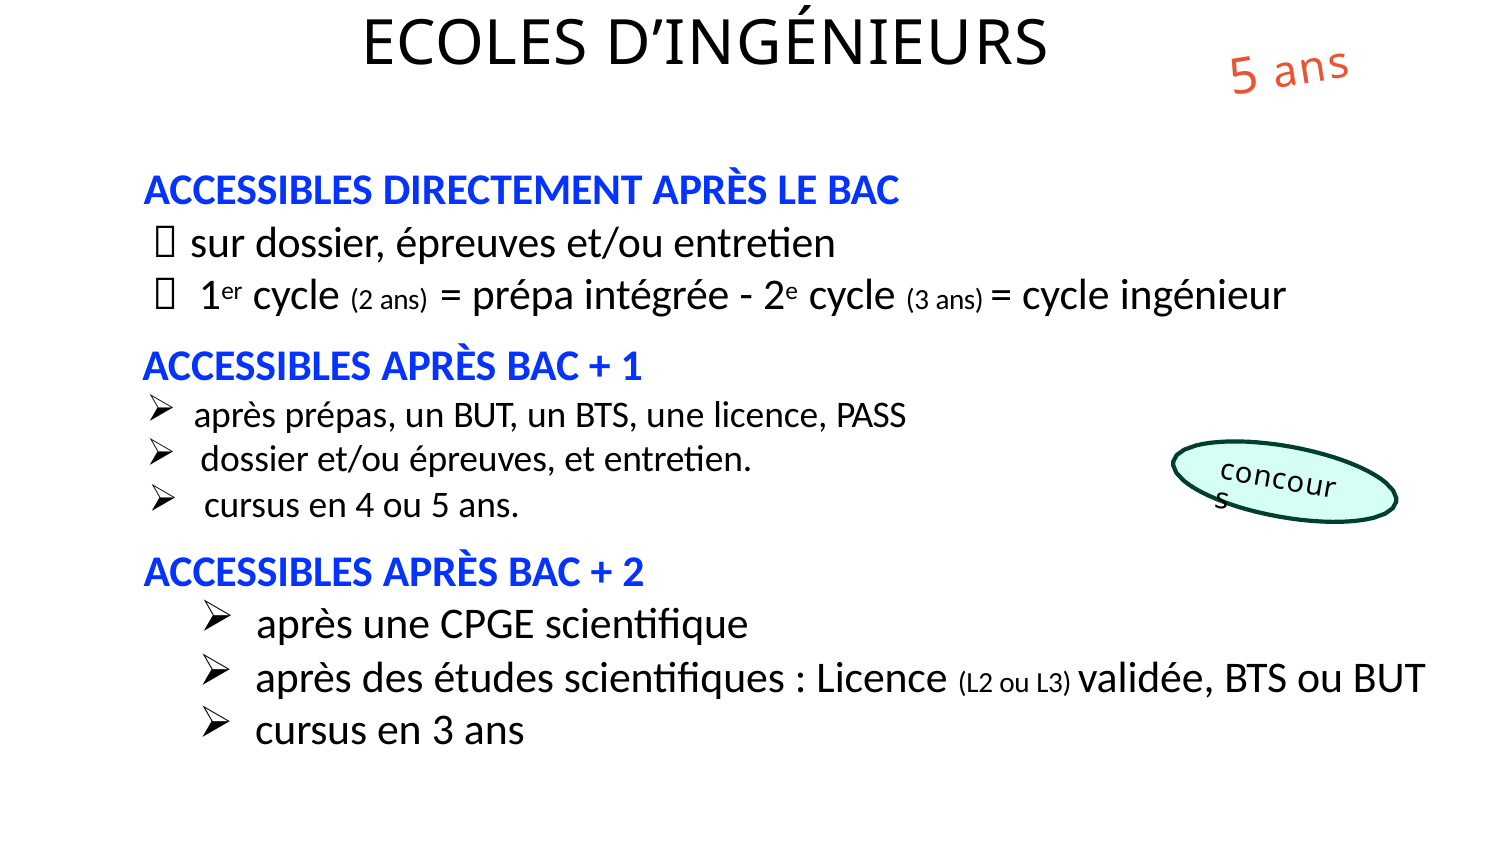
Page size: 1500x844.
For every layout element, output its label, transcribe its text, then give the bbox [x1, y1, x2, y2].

text_box ACCESSIBLES DIRECTEMENT APRÈS LE BAC  sur dossier, épreuves et/ou entretien  1er cycle (2 ans) = prépa intégrée - 2e cycle (3 ans) = cycle ingénieur ACCESSIBLES APRÈS BAC + 1 après prépas, un BUT, un BTS, une licence, PASS dossier et/ou épreuves, et entretien. cursus en 4 ou 5 ans. ACCESSIBLES APRÈS BAC + 2 après une CPGE scientifique après des études scientifiques : Licence (L2 ou L3) validée, BTS ou BUT cursus en 3 ans [135, 159, 1437, 754]
text_box 5 ans [1227, 39, 1373, 111]
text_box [1170, 439, 1399, 525]
title ECOLES D’INGÉNIEURS [358, 0, 1104, 143]
